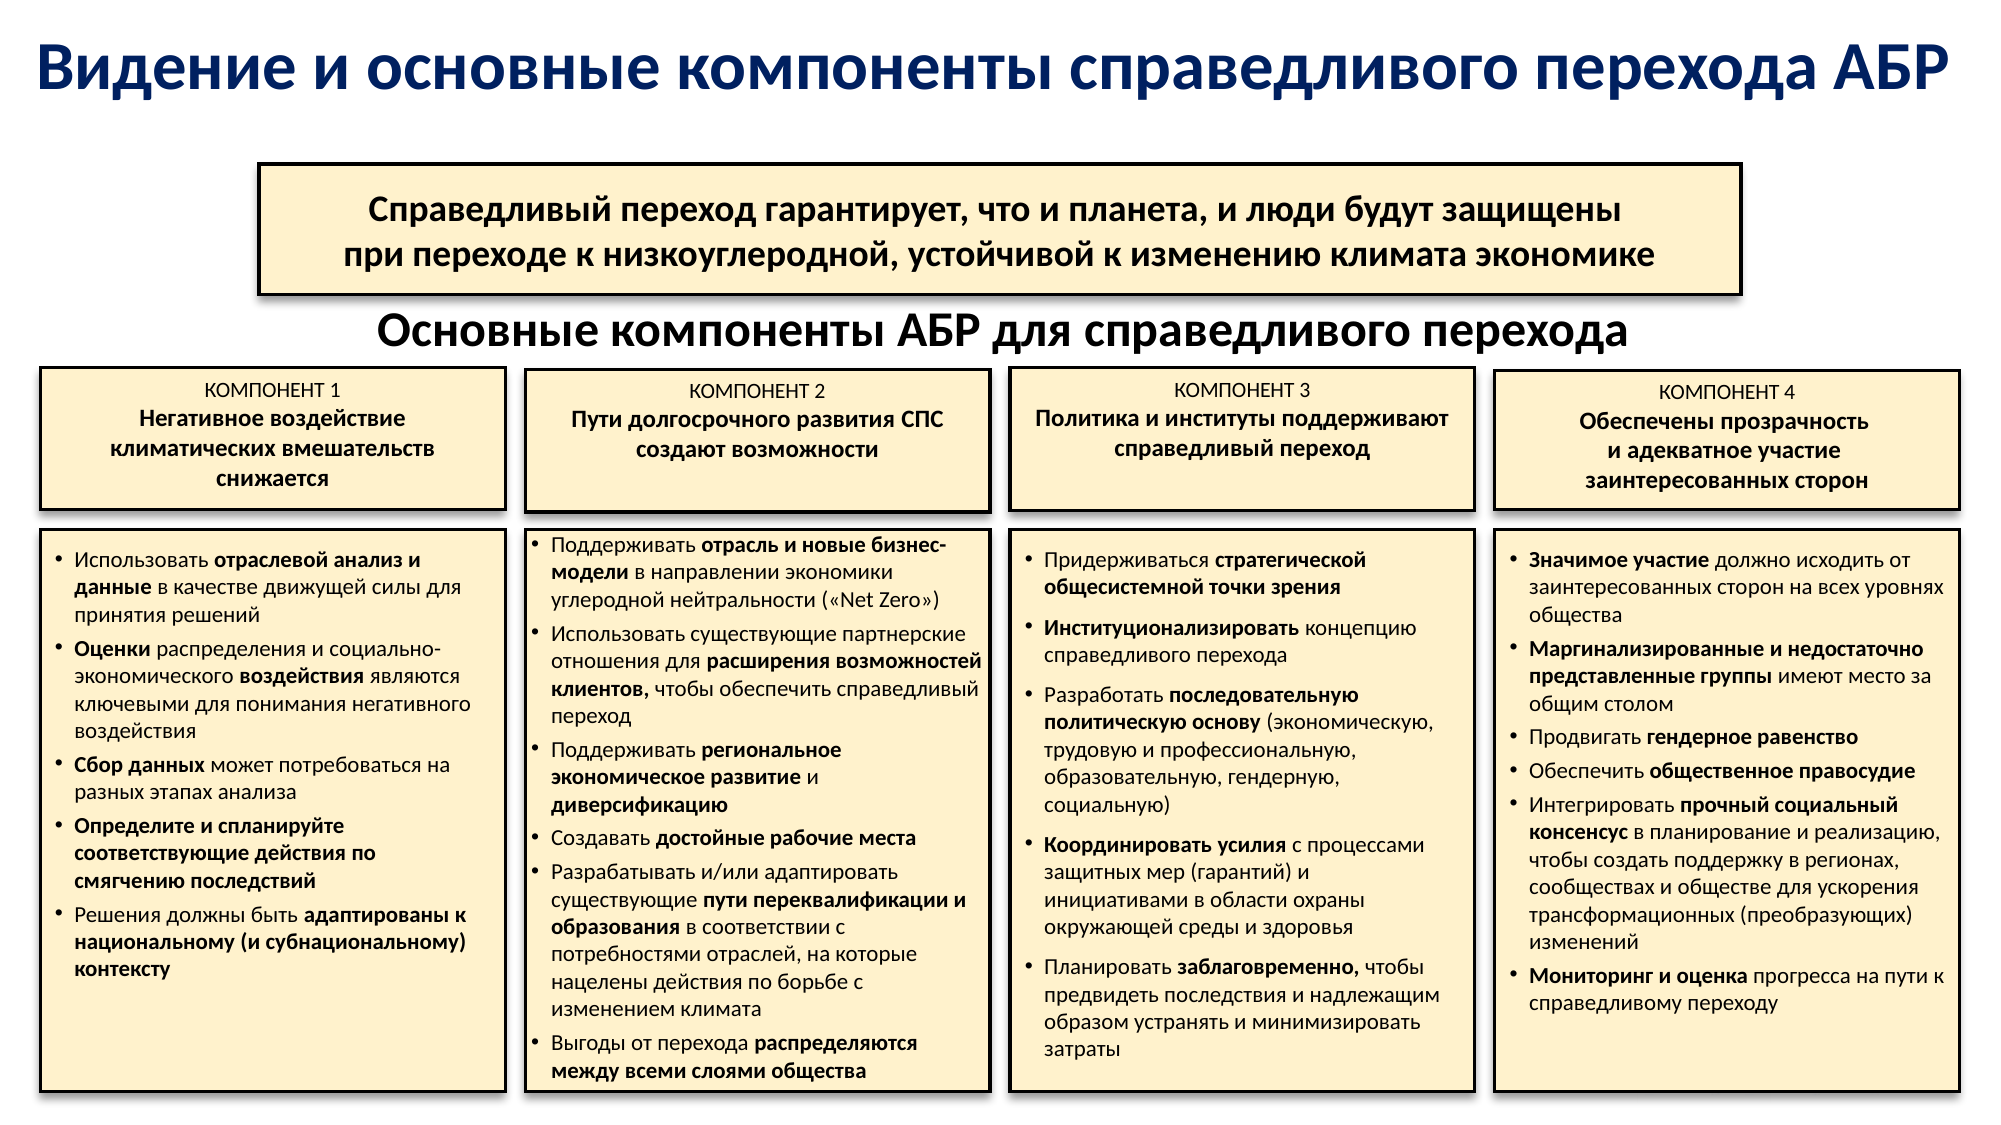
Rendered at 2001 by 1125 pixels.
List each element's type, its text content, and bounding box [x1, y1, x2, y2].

text_box КОМПОНЕНТ 3 Политика и институты поддерживают справедливый переход [1009, 367, 1476, 512]
text_box Справедливый переход гарантирует, что и планета, и люди будут защищены при переходе к низкоуглеродной, устойчивой к изменению климата экономике [258, 163, 1742, 296]
text_box КОМПОНЕНТ 2 Пути долгосрочного развития СПС создают возможности [524, 368, 991, 513]
title Видение и основные компоненты справедливого перехода АБР [0, 0, 2000, 137]
text_box Поддерживать отрасль и новые бизнес-модели в направлении экономики углеродной нейтральности («Net Zero») Использовать существующие партнерские отношения для расширения возможностей клиентов, чтобы обеспечить справедливый переход Поддерживать региональное экономическое развитие и диверсификацию Создавать достойные рабочие места Разрабатывать и/или адаптировать существующие пути переквалификации и образования в соответствии с потребностями отраслей, на которые нацелены действия по борьбе с изменением климата Выгоды от перехода распределяются между всеми слоями общества [524, 529, 991, 1093]
text_box КОМПОНЕНТ 1 Негативное воздействие климатических вмешательств снижается [39, 367, 506, 510]
text_box Придерживаться стратегической общесистемной точки зрения Институционализировать концепцию справедливого перехода Разработать последовательную политическую основу (экономическую, трудовую и профессиональную, образовательную, гендерную, социальную) Координировать усилия с процессами защитных мер (гарантий) и инициативами в области охраны окружающей среды и здоровья Планировать заблаговременно, чтобы предвидеть последствия и надлежащим образом устранять и минимизировать затраты [1009, 529, 1476, 1093]
text_box Значимое участие должно исходить от заинтересованных сторон на всех уровнях общества Маргинализированные и недостаточно представленные группы имеют место за общим столом Продвигать гендерное равенство Обеспечить общественное правосудие Интегрировать прочный социальный консенсус в планирование и реализацию, чтобы создать поддержку в регионах, сообществах и обществе для ускорения трансформационных (преобразующих) изменений Мониторинг и оценка прогресса на пути к справедливому переходу [1494, 529, 1961, 1093]
picture [1637, 1093, 1904, 1103]
text_box КОМПОНЕНТ 4 Обеспечены прозрачность и адекватное участие заинтересованных сторон [1494, 369, 1961, 510]
text_box Основные компоненты АБР для справедливого перехода [363, 288, 1645, 364]
text_box Использовать отраслевой анализ и данные в качестве движущей силы для принятия решений Оценки распределения и социально-экономического воздействия являются ключевыми для понимания негативного воздействия Сбор данных может потребоваться на разных этапах анализа Определите и спланируйте соответствующие действия по смягчению последствий Решения должны быть адаптированы к национальному (и субнациональному) контексту [39, 529, 506, 1093]
